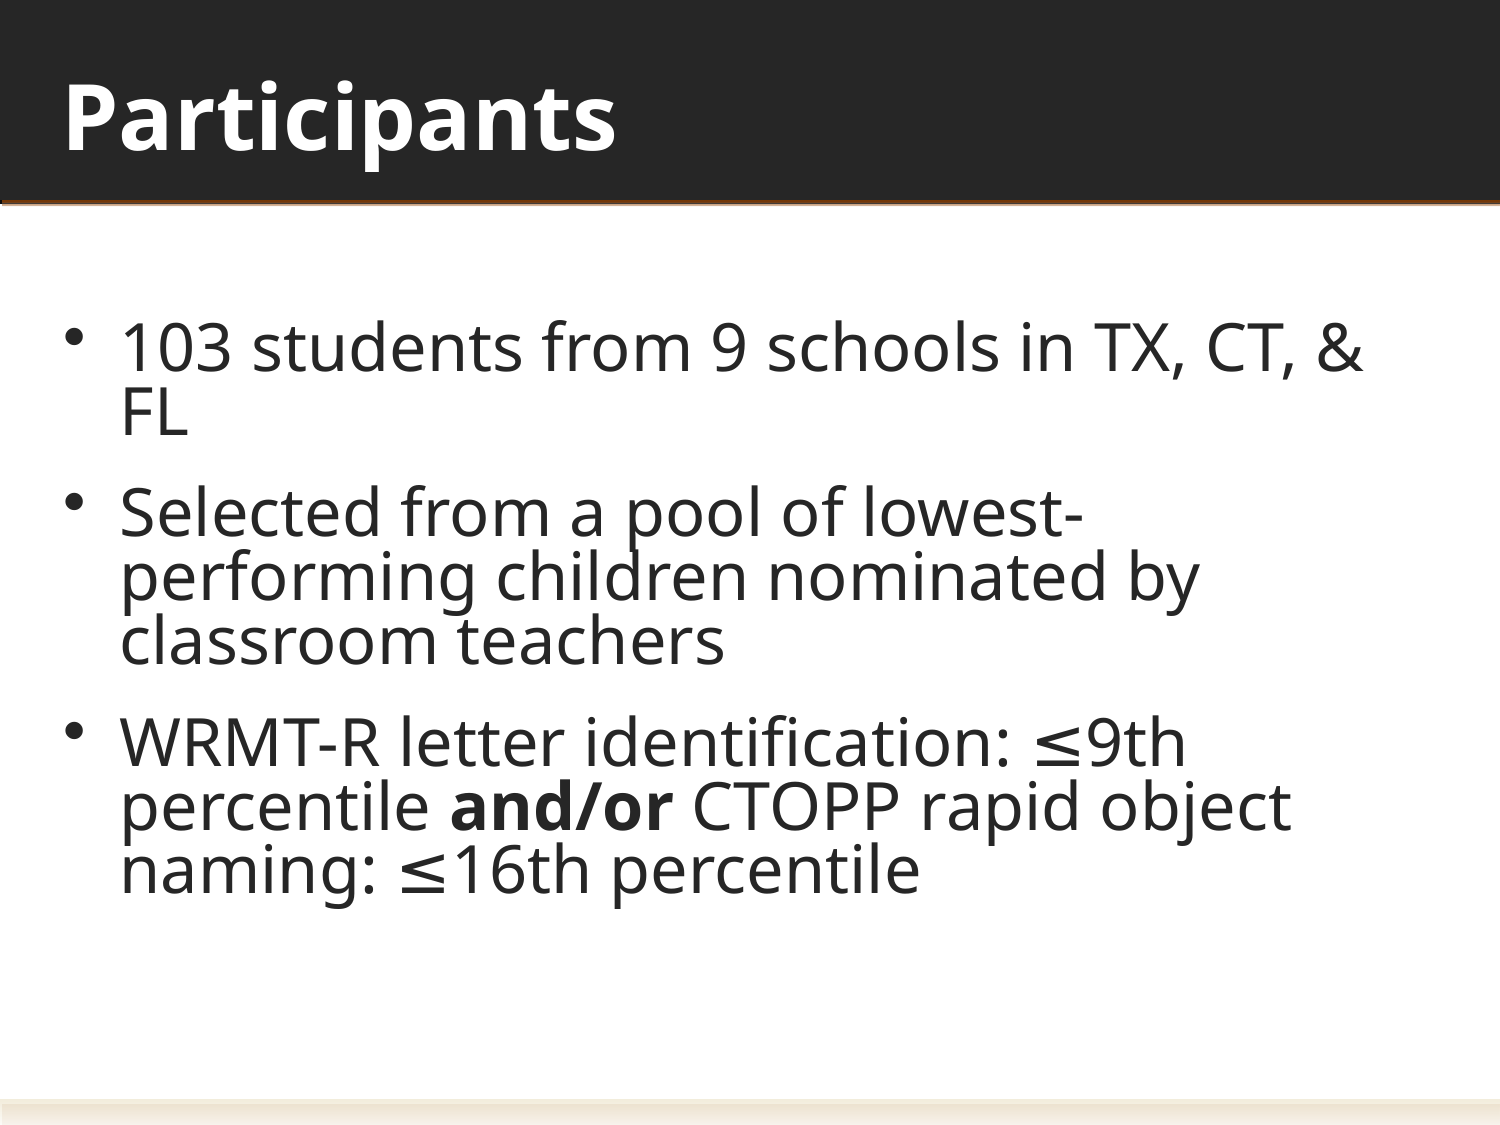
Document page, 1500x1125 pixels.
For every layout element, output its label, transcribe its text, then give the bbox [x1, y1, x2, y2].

title Participants [46, 49, 1297, 177]
list 103 students from 9 schools in TX, CT, & FL Selected from a pool of lowest-performing children nominated by classroom teachers WRMT-R letter identification: ≤9th percentile and/or CTOPP rapid object naming: ≤16th percentile [48, 312, 1449, 951]
text_box [0, 0, 1500, 200]
